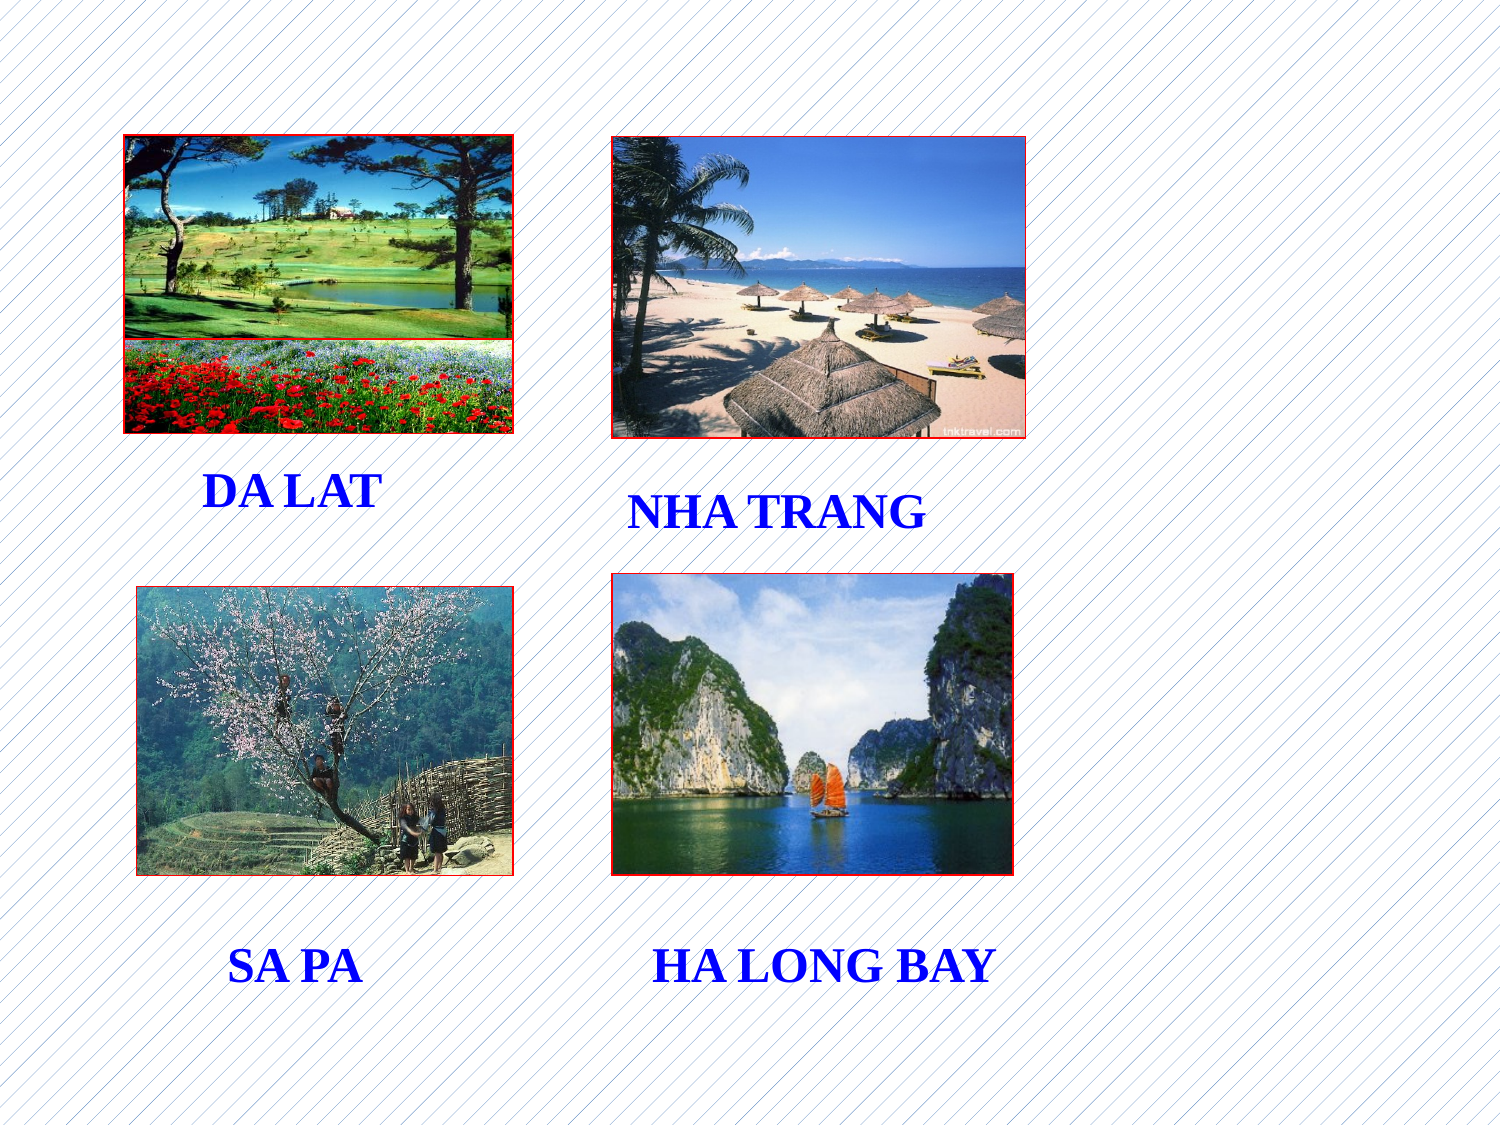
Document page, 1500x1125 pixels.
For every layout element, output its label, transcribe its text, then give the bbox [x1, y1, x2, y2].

text_box SA PA [212, 924, 438, 1000]
text_box HA LONG BAY [637, 924, 1025, 1000]
picture [612, 137, 1026, 438]
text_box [124, 135, 513, 433]
picture [137, 587, 513, 876]
picture [612, 573, 1013, 875]
text_box DA LAT [187, 449, 425, 525]
text_box NHA TRANG [612, 471, 1000, 546]
